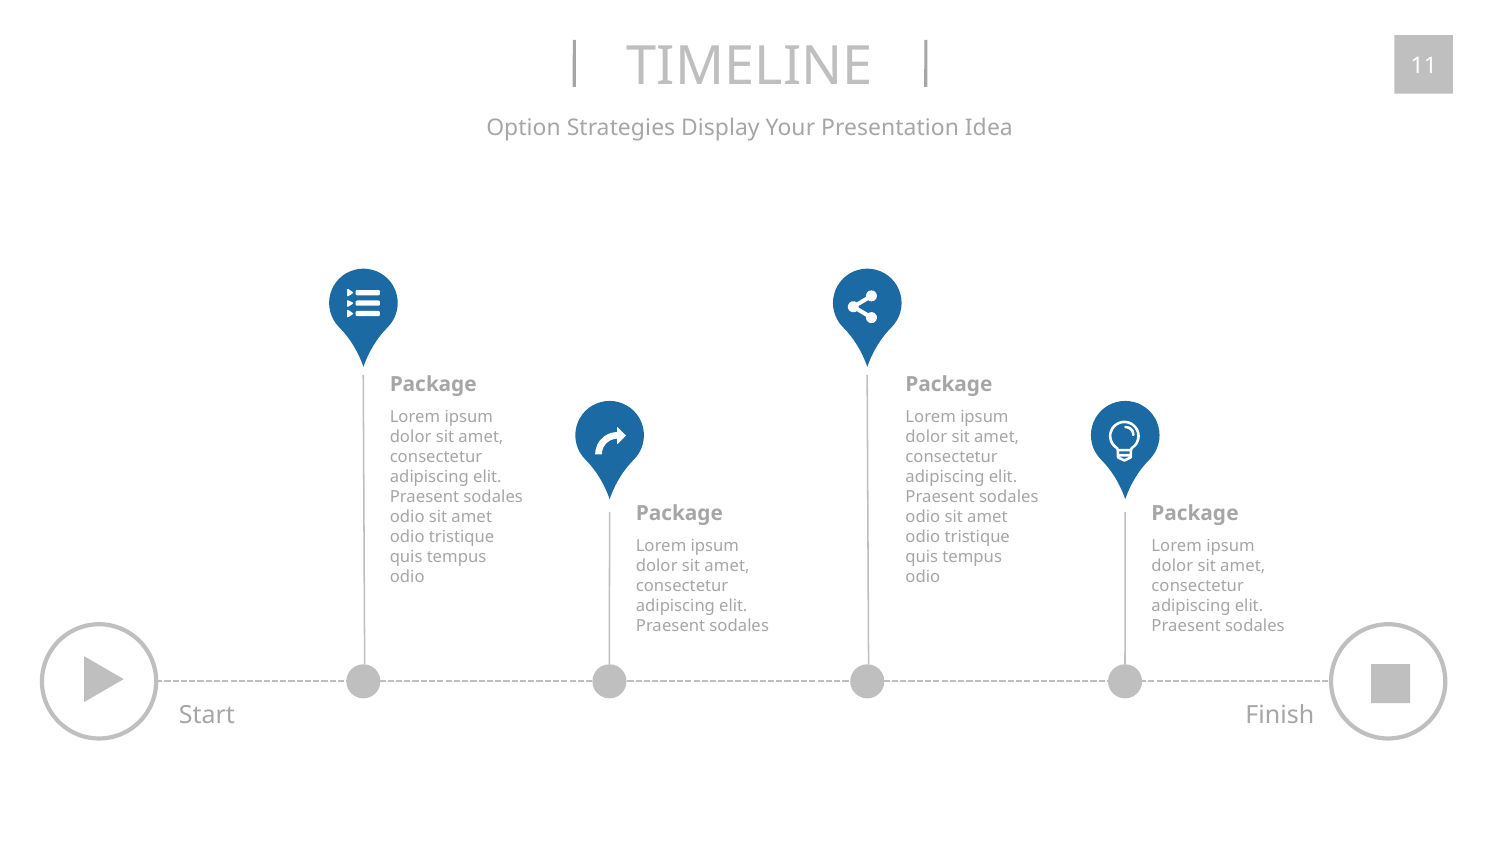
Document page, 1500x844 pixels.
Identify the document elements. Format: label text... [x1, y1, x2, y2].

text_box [41, 624, 157, 739]
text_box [328, 268, 540, 699]
text_box Start [164, 691, 250, 737]
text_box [1090, 400, 1301, 699]
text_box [574, 400, 786, 699]
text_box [1330, 624, 1446, 739]
text_box Finish [1230, 691, 1325, 737]
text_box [140, 23, 1360, 105]
text_box 11 [1392, 33, 1455, 96]
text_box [832, 268, 1055, 699]
text_box Option Strategies Display Your Presentation Idea [140, 111, 1360, 148]
